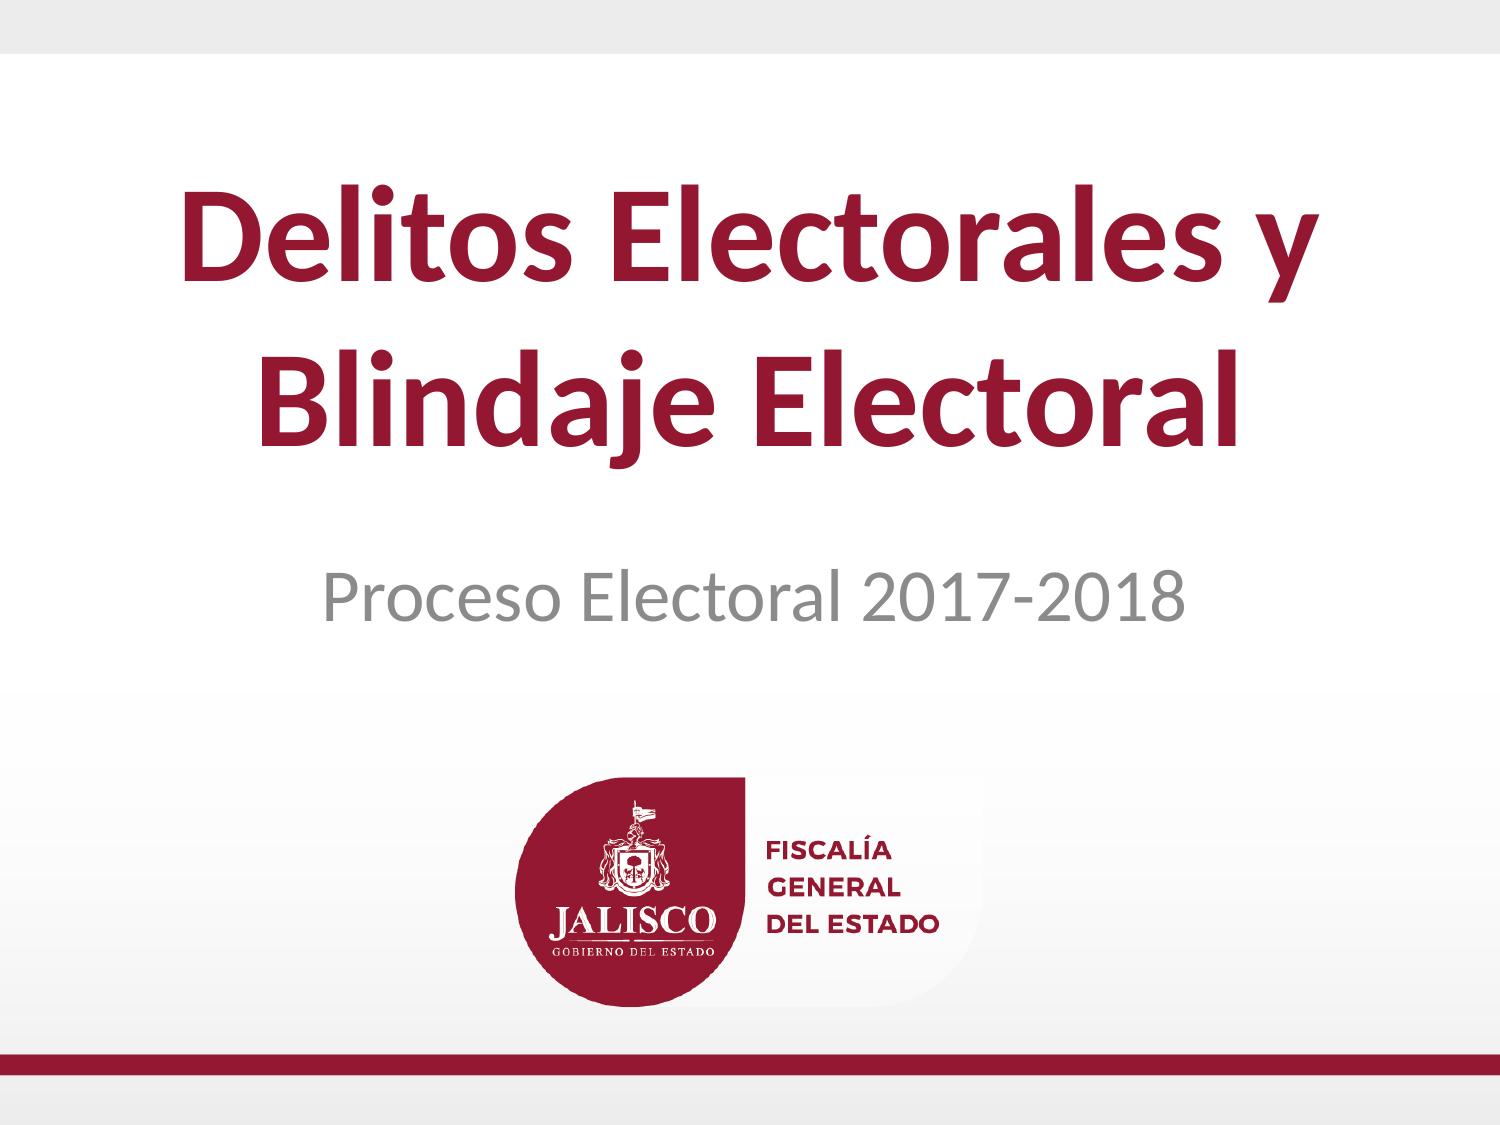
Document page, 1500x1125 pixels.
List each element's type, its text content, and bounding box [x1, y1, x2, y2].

subtitle Proceso Electoral 2017-2018 [230, 538, 1281, 827]
picture [0, 0, 1500, 1125]
text_box Delitos Electorales y Blindaje Electoral [112, 101, 1388, 516]
